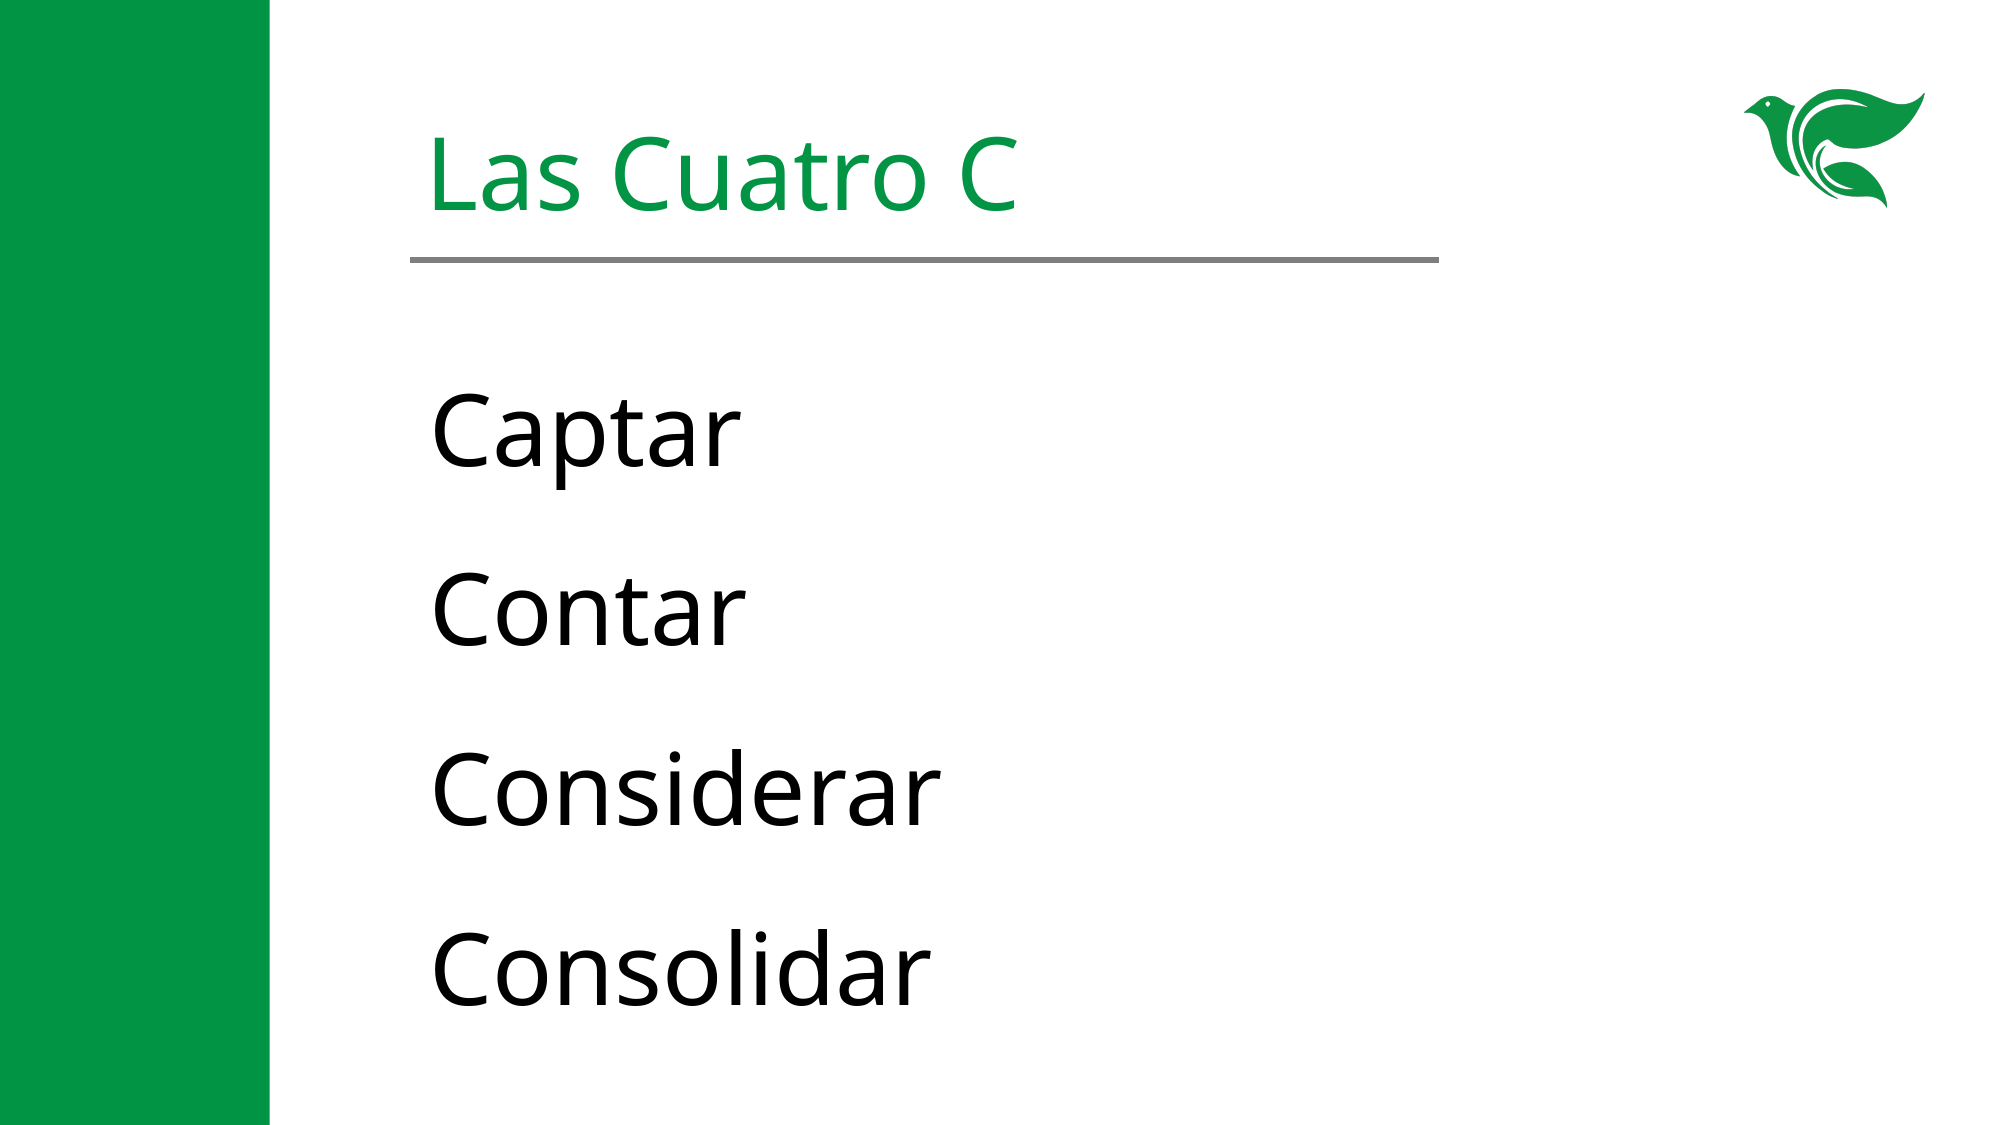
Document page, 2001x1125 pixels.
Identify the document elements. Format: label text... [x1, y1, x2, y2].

picture [1722, 47, 1953, 240]
text_box [0, 0, 270, 1125]
text_box Las Cuatro C [410, 101, 1590, 239]
text_box Captar Contar Considerar Consolidar [410, 298, 1734, 1033]
